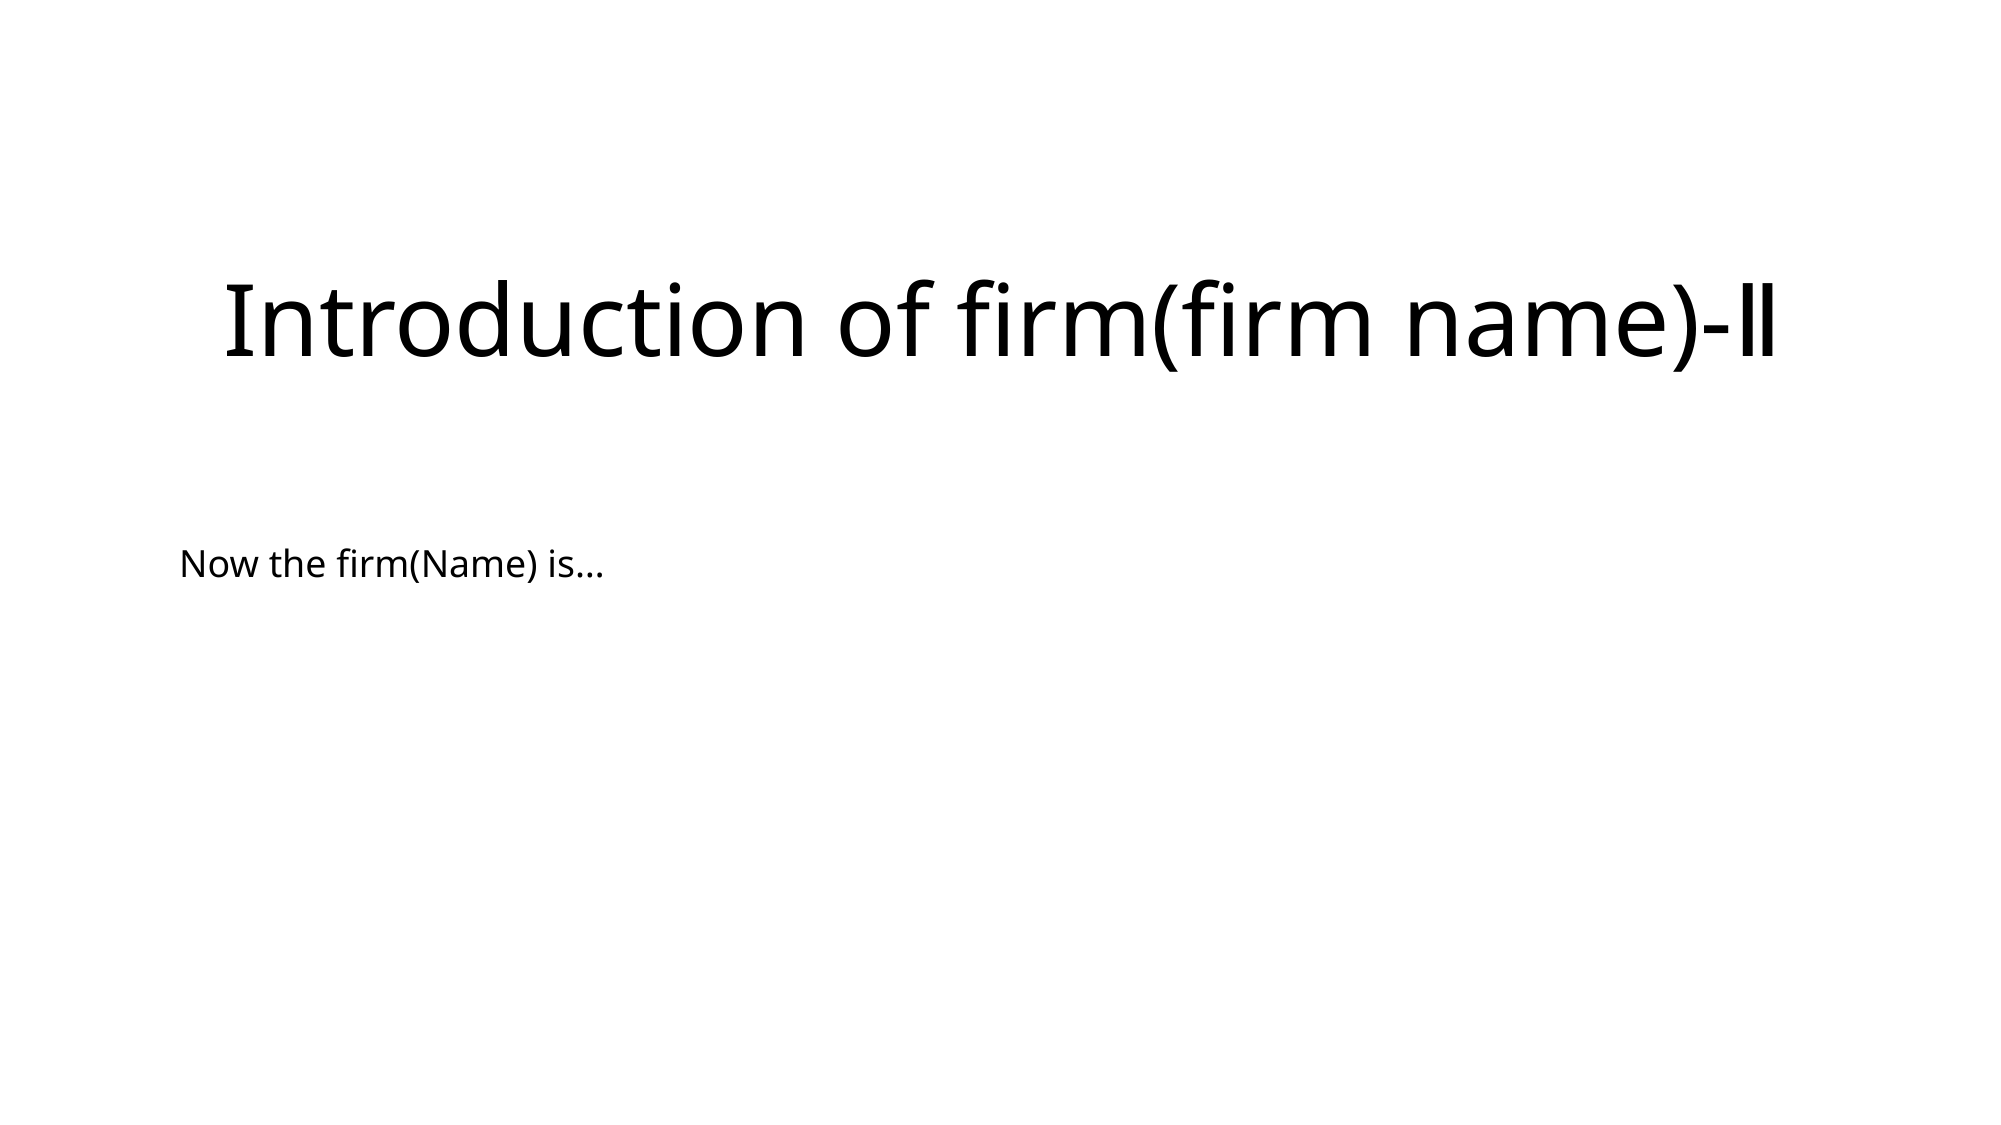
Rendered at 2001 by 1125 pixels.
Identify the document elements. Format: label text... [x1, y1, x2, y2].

text_box Now the firm(Name) is… [164, 532, 1760, 592]
title Introduction of firm(firm name)-Ⅱ [108, 194, 1899, 386]
